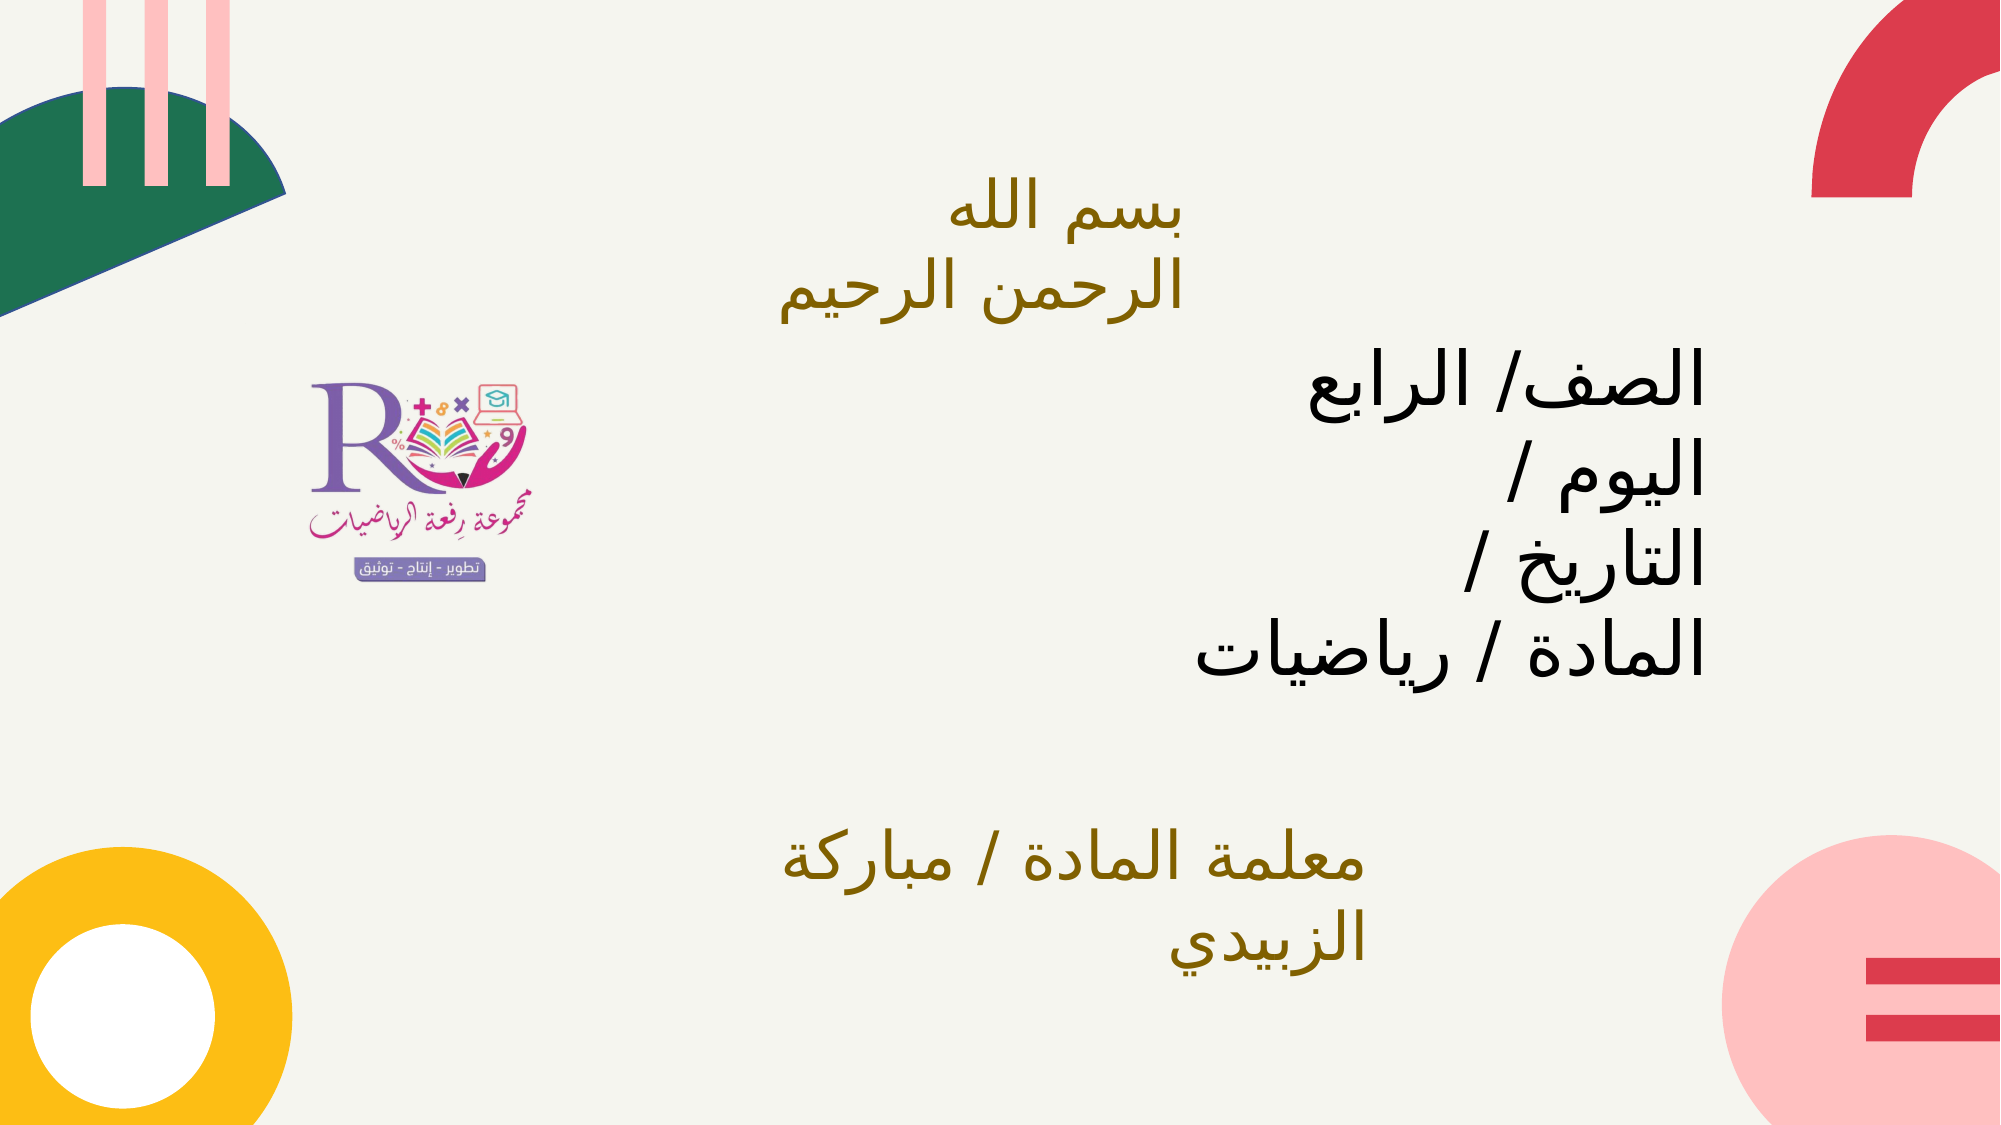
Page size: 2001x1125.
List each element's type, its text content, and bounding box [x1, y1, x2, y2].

text_box [143, 0, 169, 187]
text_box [0, 846, 293, 1125]
text_box [1720, 834, 2000, 1125]
text_box معلمة المادة / مباركة الزبيدي [715, 805, 1384, 981]
text_box بسم الله الرحمن الرحيم [715, 154, 1201, 329]
text_box [0, 86, 287, 318]
text_box [1810, 0, 2000, 199]
text_box [1865, 957, 2000, 985]
text_box [82, 0, 107, 187]
text_box [205, 0, 231, 187]
picture [244, 323, 595, 603]
text_box الصف/ الرابع اليوم / التاريخ / المادة / رياضيات [1102, 323, 1724, 698]
text_box [1865, 1014, 2000, 1042]
